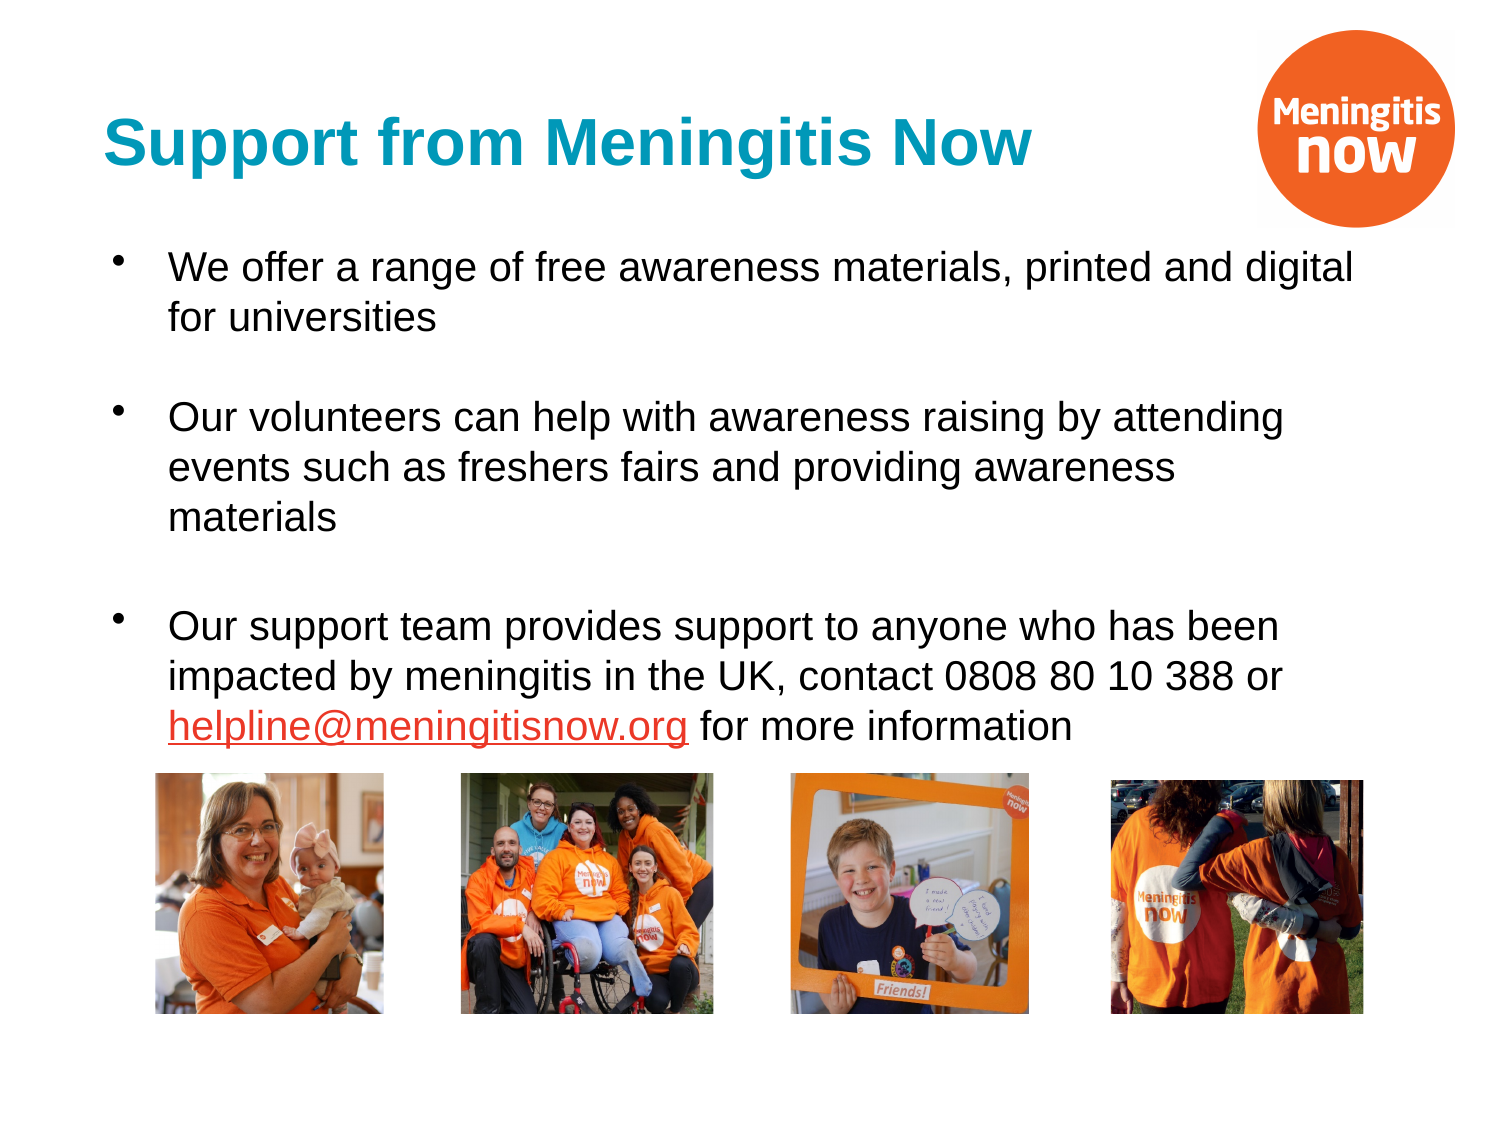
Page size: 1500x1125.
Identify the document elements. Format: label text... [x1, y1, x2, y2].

title Support from Meningitis Now [88, 45, 1364, 233]
picture [1110, 780, 1364, 1014]
picture [154, 773, 384, 1014]
picture [1257, 30, 1455, 228]
picture [790, 773, 1030, 1014]
picture [460, 773, 714, 1014]
list We offer a range of free awareness materials, printed and digital for universities Our volunteers can help with awareness raising by attending events such as freshers fairs and providing awareness materials Our support team provides support to anyone who has been impacted by meningitis in the UK, contact 0808 80 10 388 or helpline@meningitisnow.org for more information [96, 232, 1372, 728]
